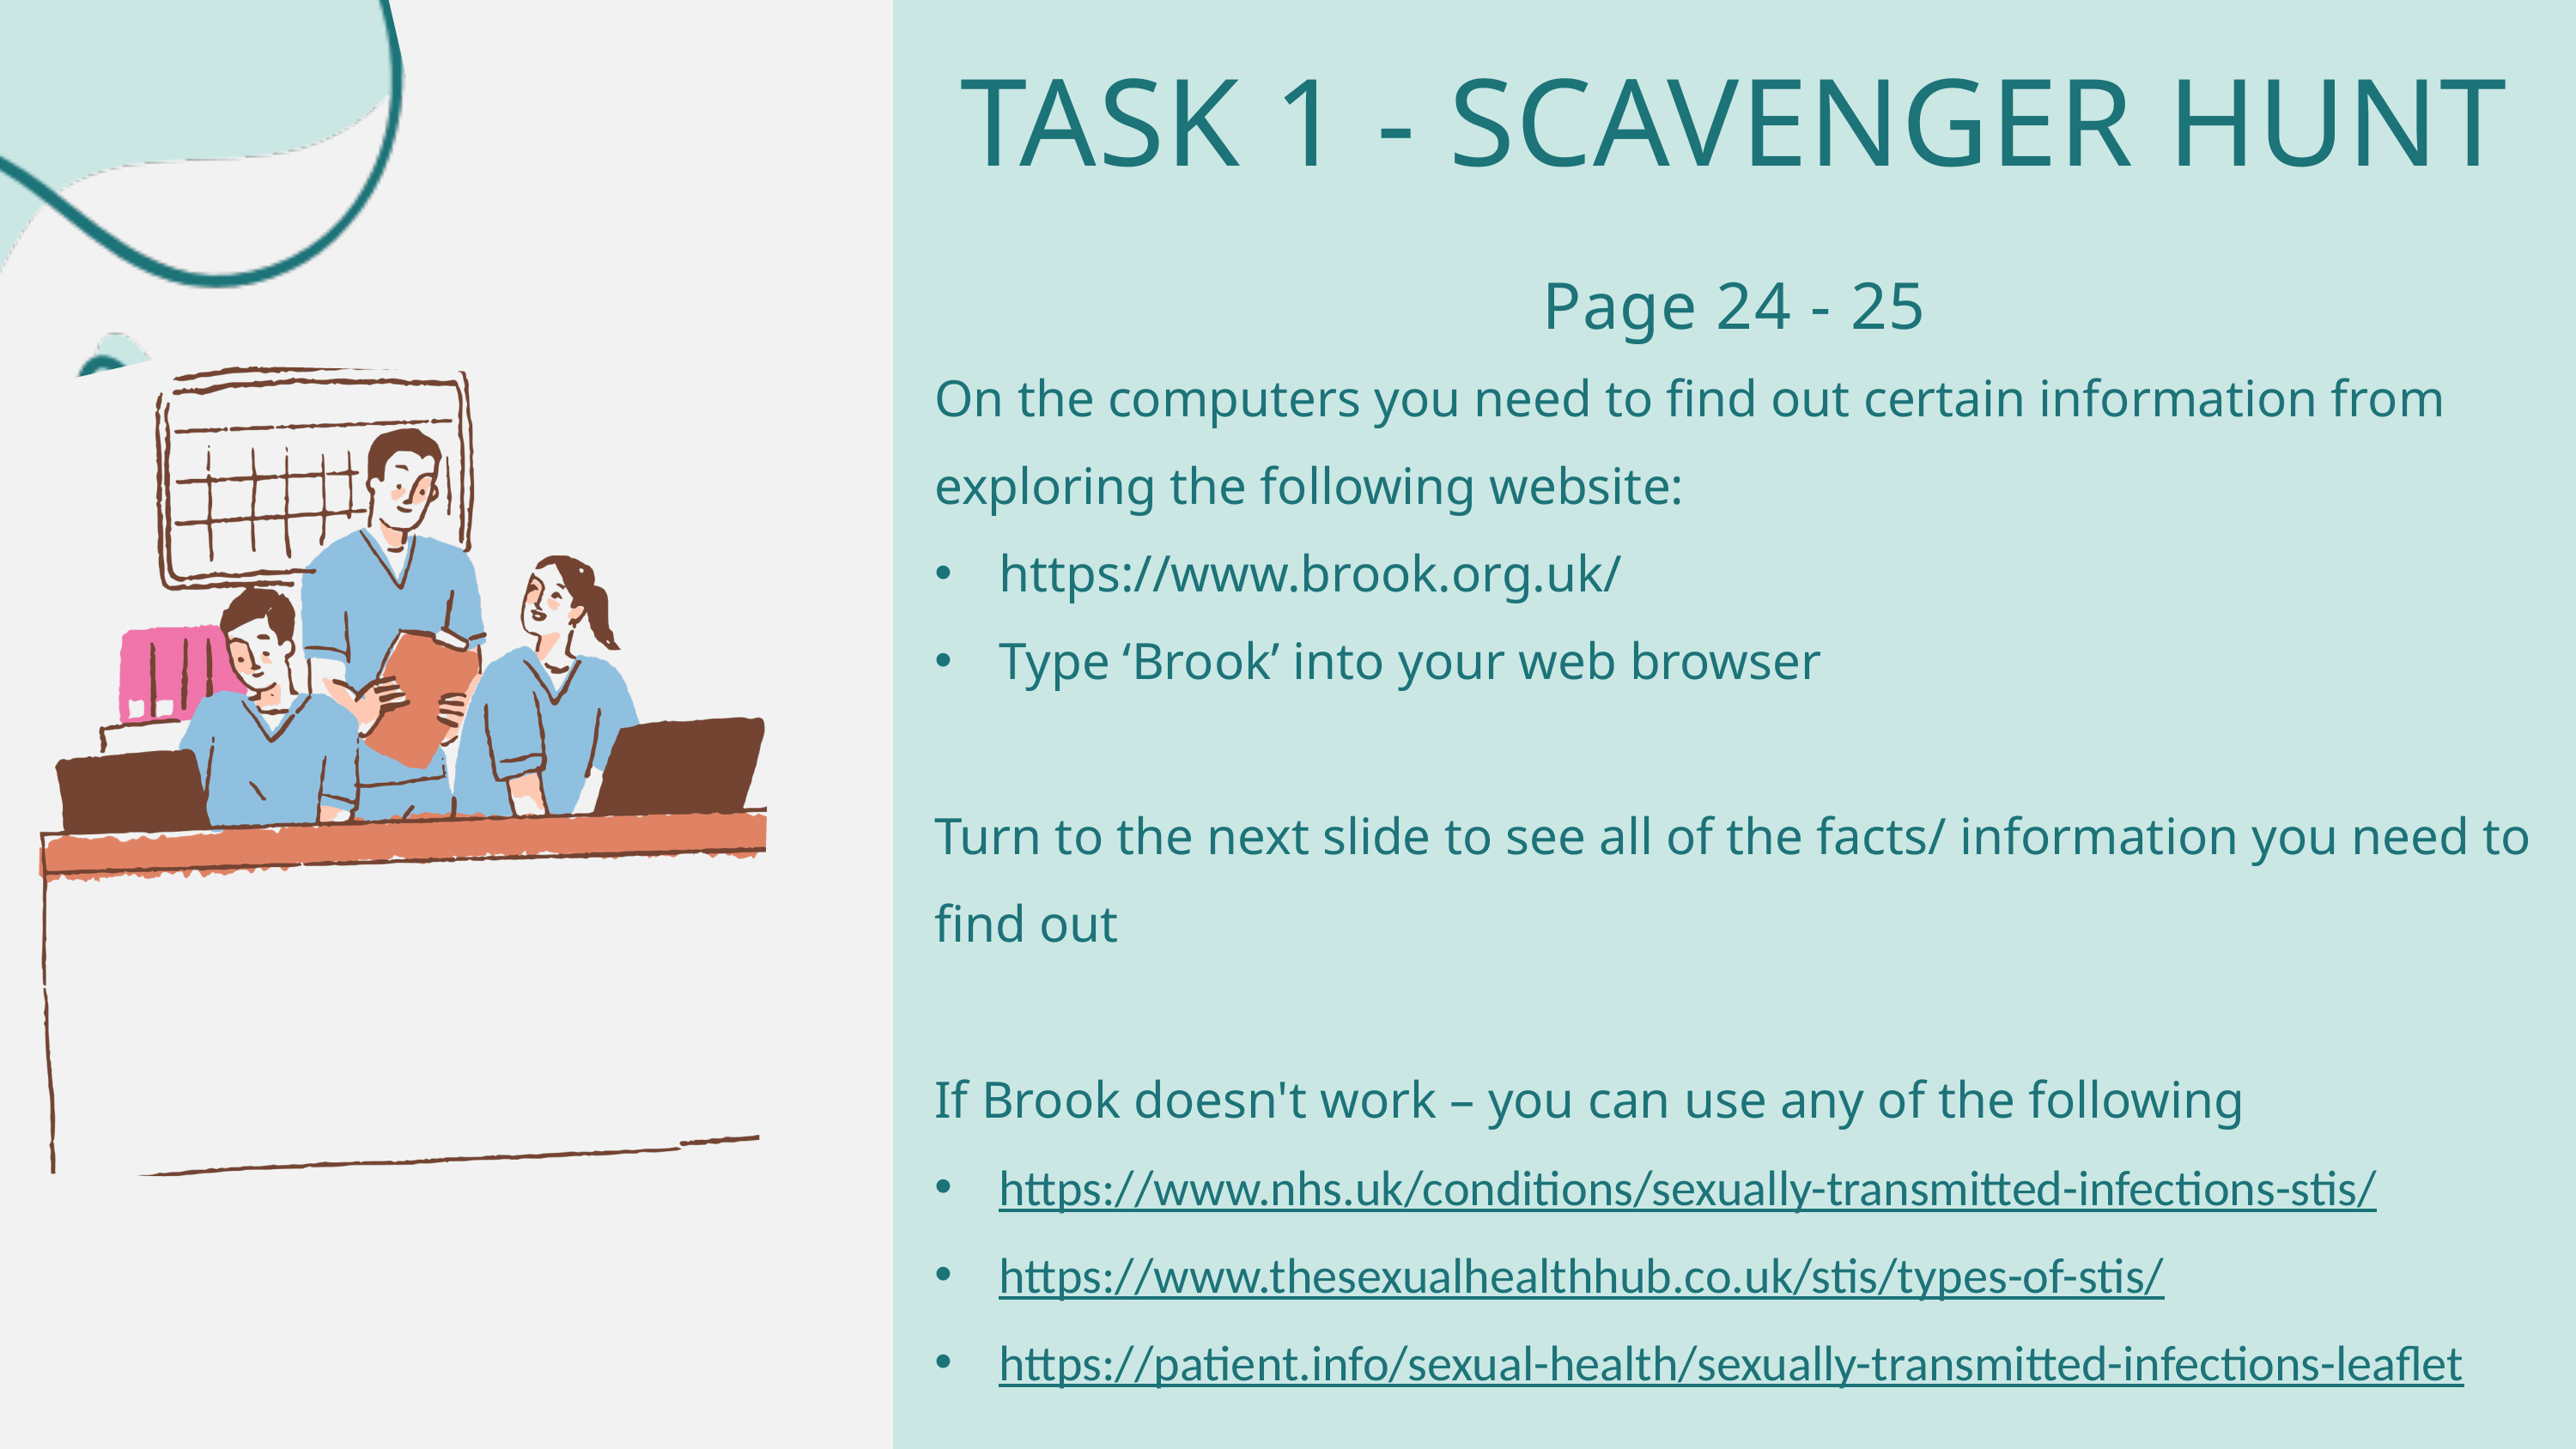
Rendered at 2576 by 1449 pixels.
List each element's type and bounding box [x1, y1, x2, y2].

text_box [892, 0, 2576, 1449]
text_box [0, 0, 456, 396]
text_box [32, 363, 777, 1191]
